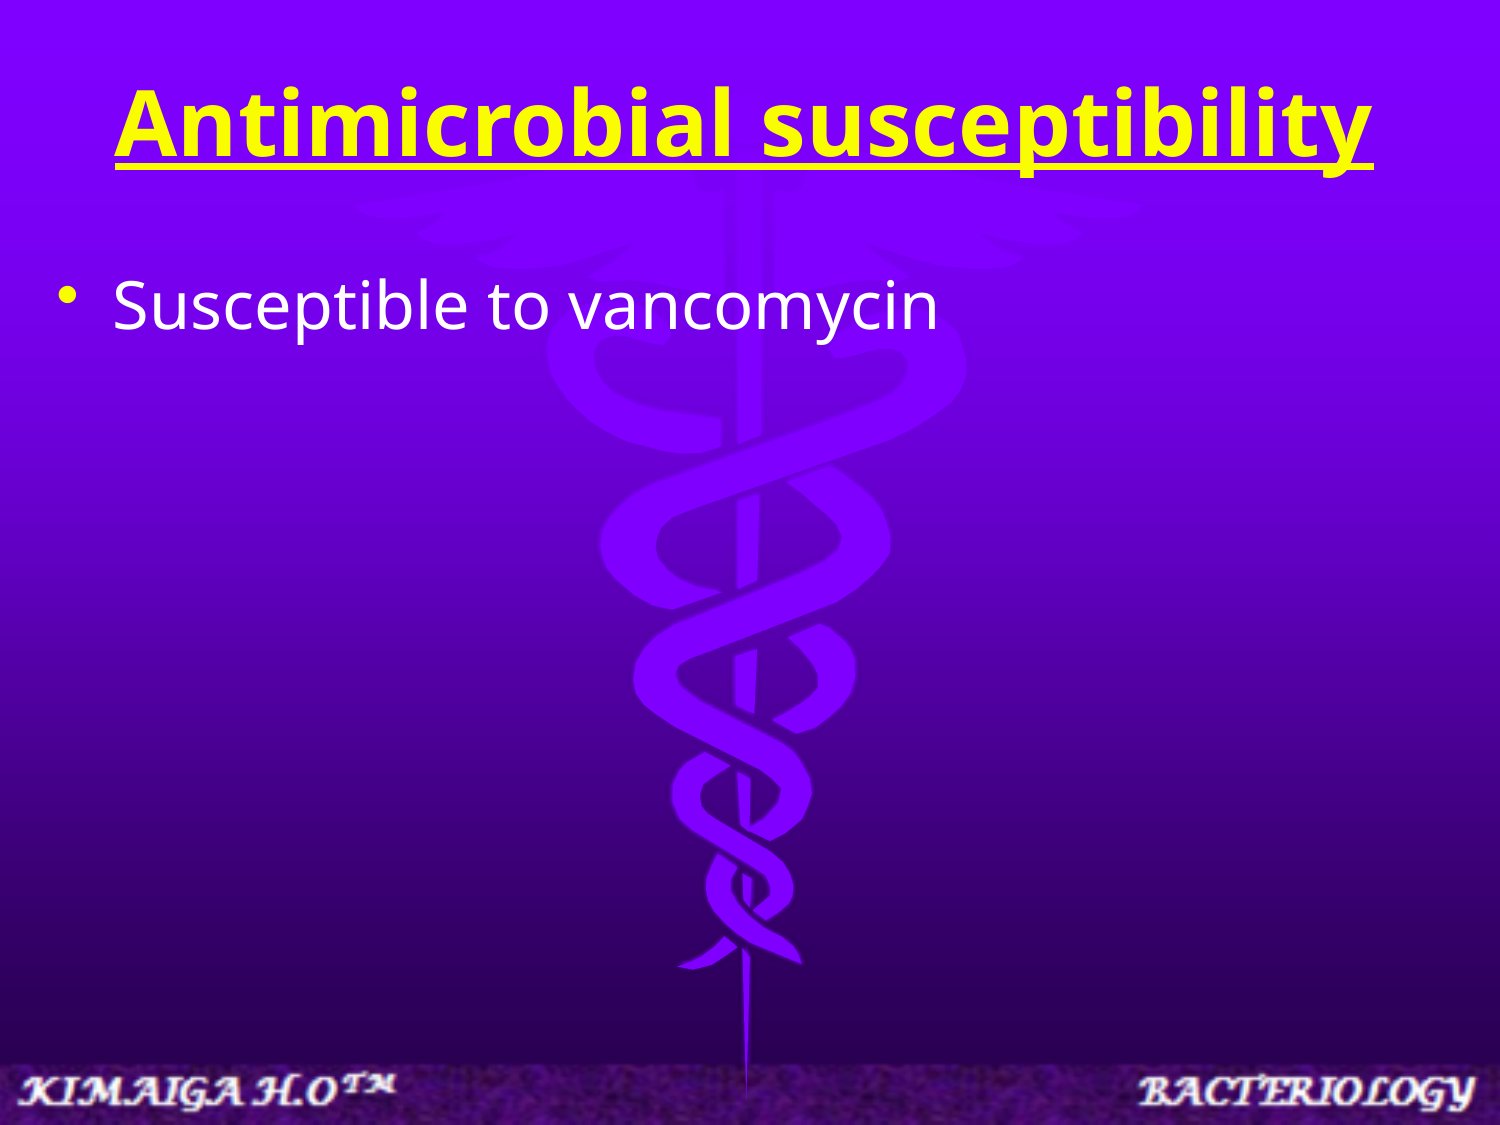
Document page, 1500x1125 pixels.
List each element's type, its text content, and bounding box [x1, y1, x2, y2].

title Antimicrobial susceptibility [29, 30, 1459, 209]
picture [0, 0, 1500, 1125]
list Susceptible to vancomycin [41, 255, 1447, 1071]
